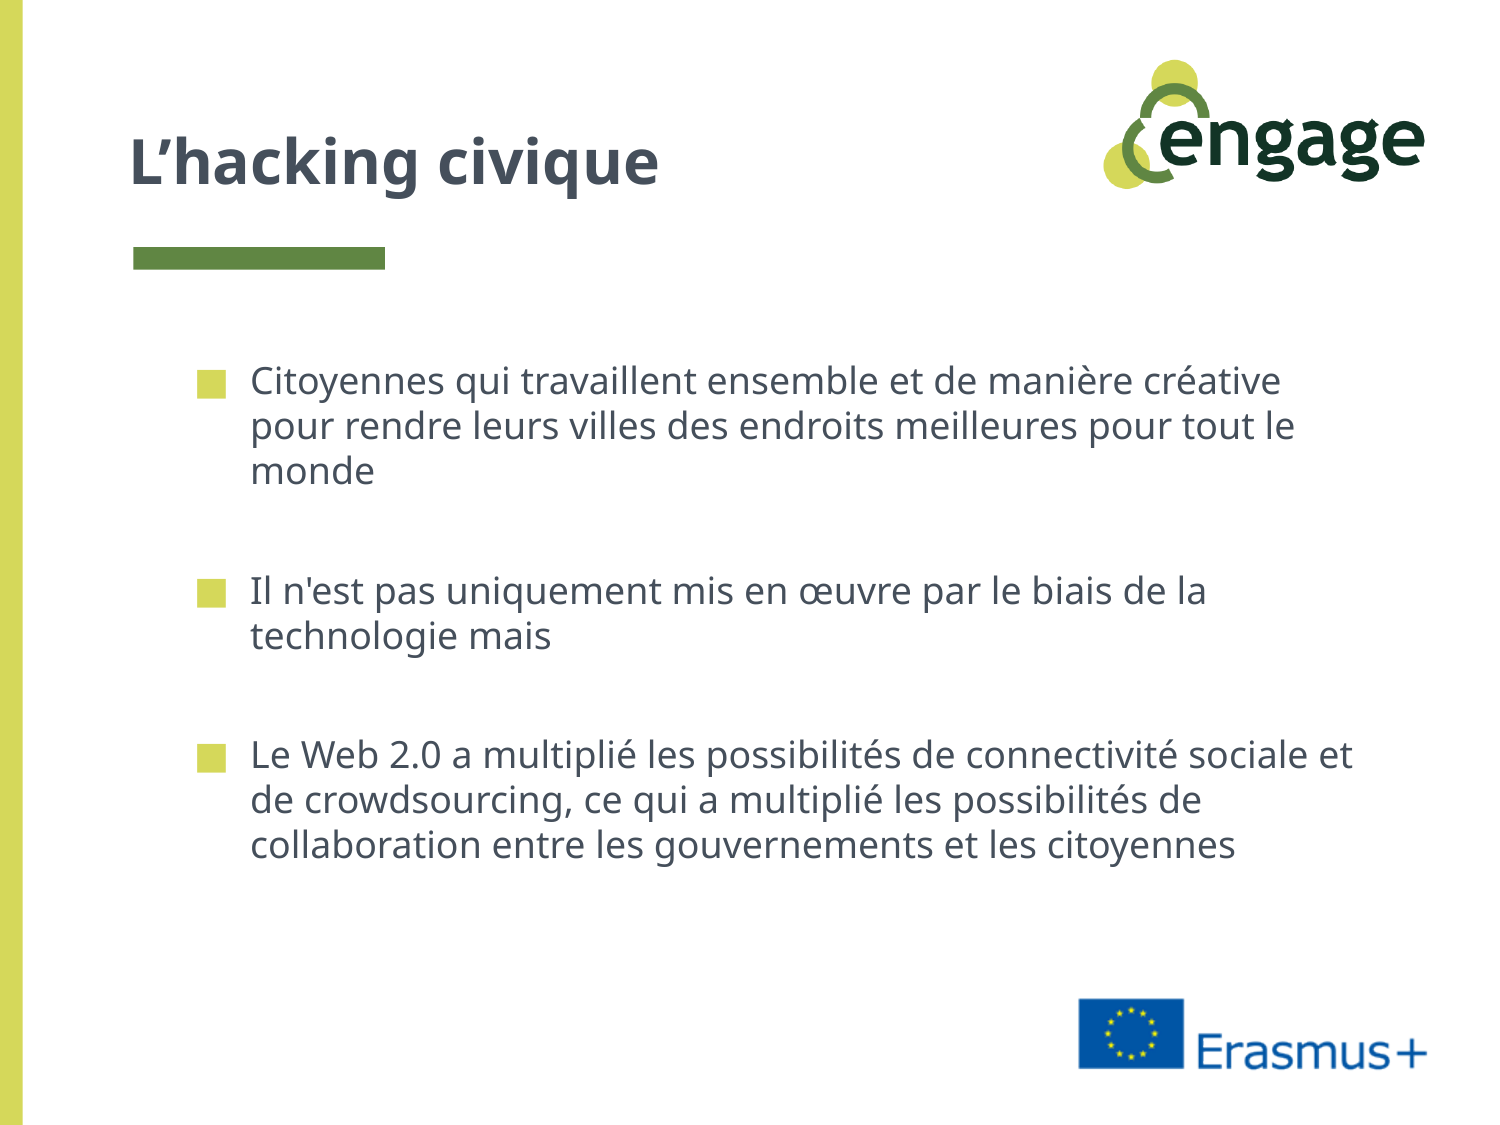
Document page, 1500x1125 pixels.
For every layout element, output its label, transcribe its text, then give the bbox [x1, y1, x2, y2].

picture [1387, 37, 1448, 212]
title L’hacking civique [113, 0, 1387, 212]
picture [1058, 978, 1448, 1090]
list Citoyennes qui travaillent ensemble et de manière créative pour rendre leurs villes des endroits meilleures pour tout le monde Il n'est pas uniquement mis en œuvre par le biais de la technologie mais Le Web 2.0 a multiplié les possibilités de connectivité sociale et de crowdsourcing, ce qui a multiplié les possibilités de collaboration entre les gouvernements et les citoyennes [113, 297, 1387, 1021]
